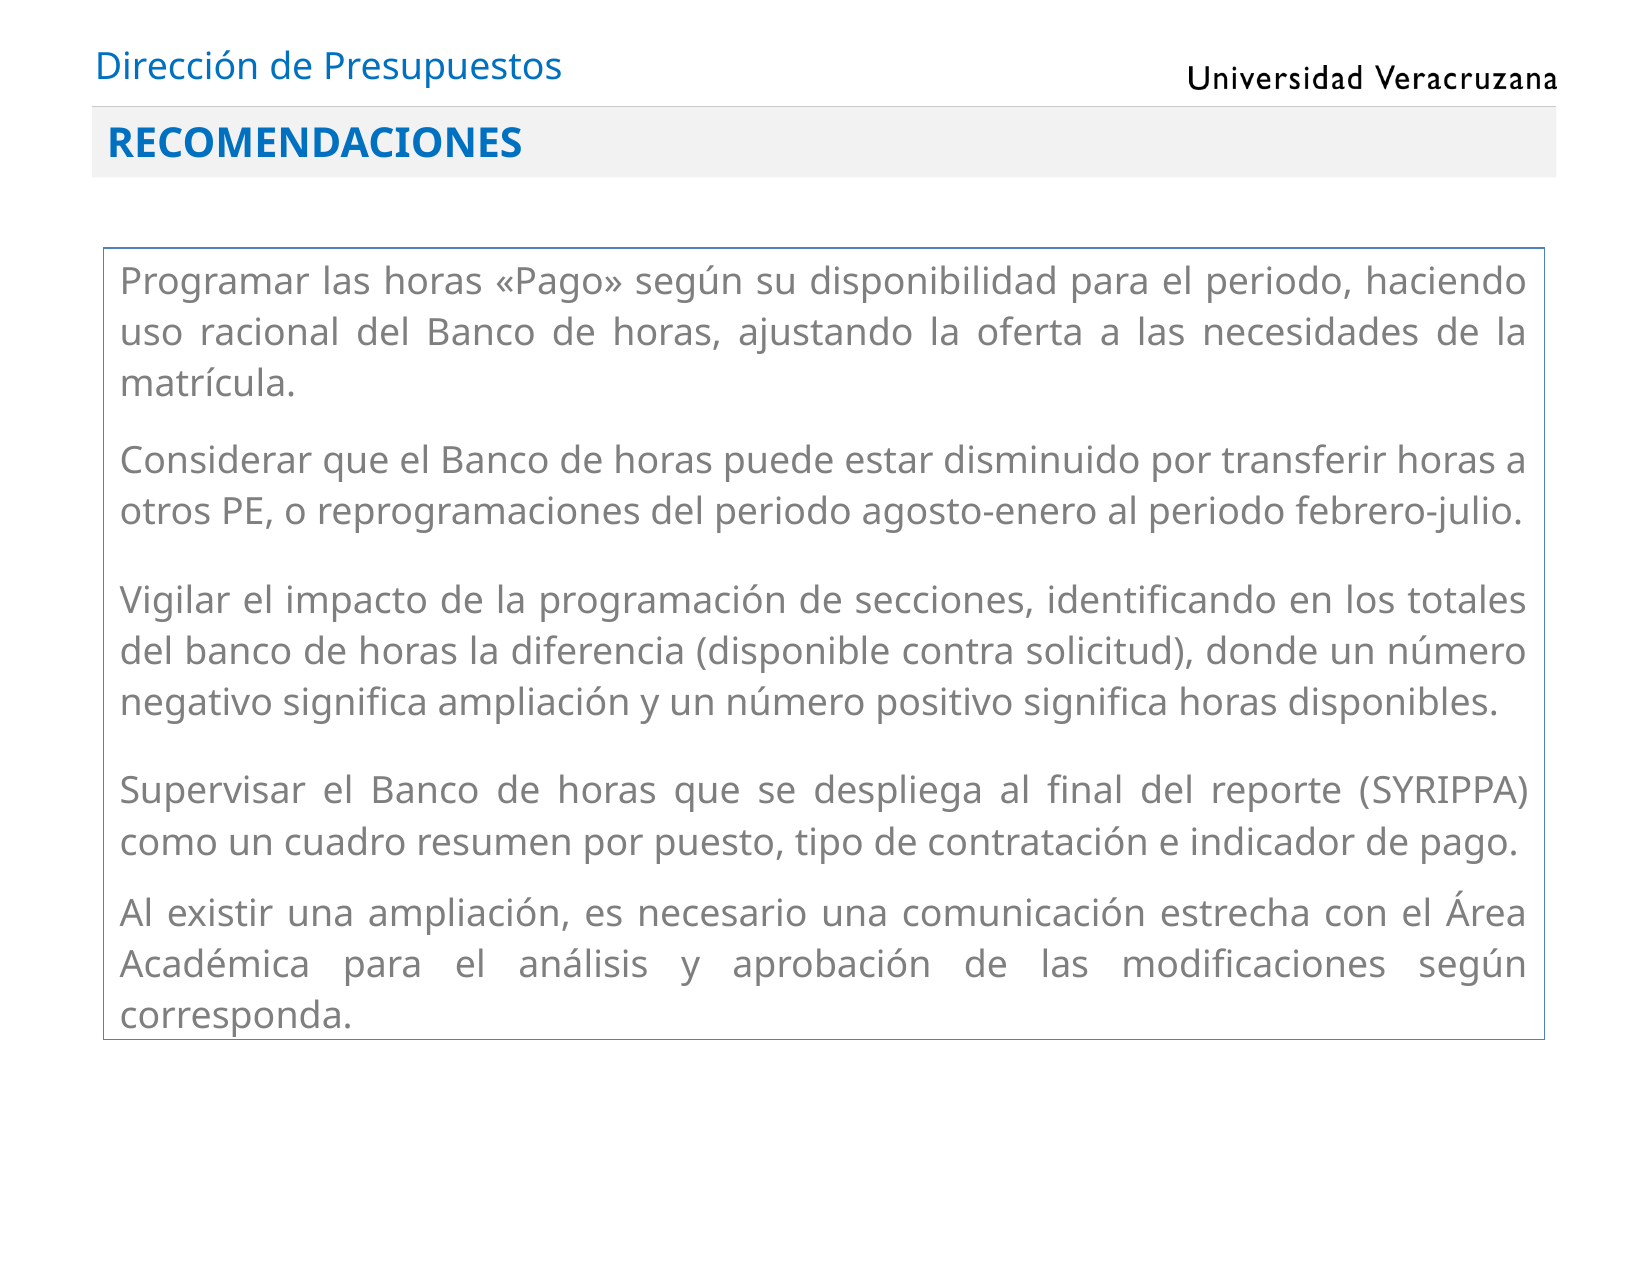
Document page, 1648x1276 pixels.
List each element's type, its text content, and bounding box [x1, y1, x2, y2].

table_header Programar las horas «Pago» según su disponibilidad para el periodo, haciendo uso racional del Banco de horas, ajustando la oferta a las necesidades de la matrícula. [104, 249, 1544, 413]
picture [1189, 65, 1557, 90]
text_box Recomendaciones [91, 106, 1557, 178]
table_cell Al existir una ampliación, es necesario una comunicación estrecha con el Área Académica para el análisis y aprobación de las modificaciones según corresponda. [104, 886, 1544, 1039]
table_cell Considerar que el Banco de horas puede estar disminuido por transferir horas a otros pe, o reprogramaciones del periodo agosto-enero al periodo febrero-julio. [104, 413, 1544, 555]
text_box Dirección de Presupuestos [79, 23, 1108, 107]
table_cell Vigilar el impacto de la programación de secciones, identificando en los totales del banco de horas la diferencia (disponible contra solicitud), donde un número negativo significa ampliación y un número positivo significa horas disponibles. [104, 555, 1544, 744]
table_cell Supervisar el Banco de horas que se despliega al final del reporte (syrippa) como un cuadro resumen por puesto, tipo de contratación e indicador de pago. [104, 744, 1544, 886]
